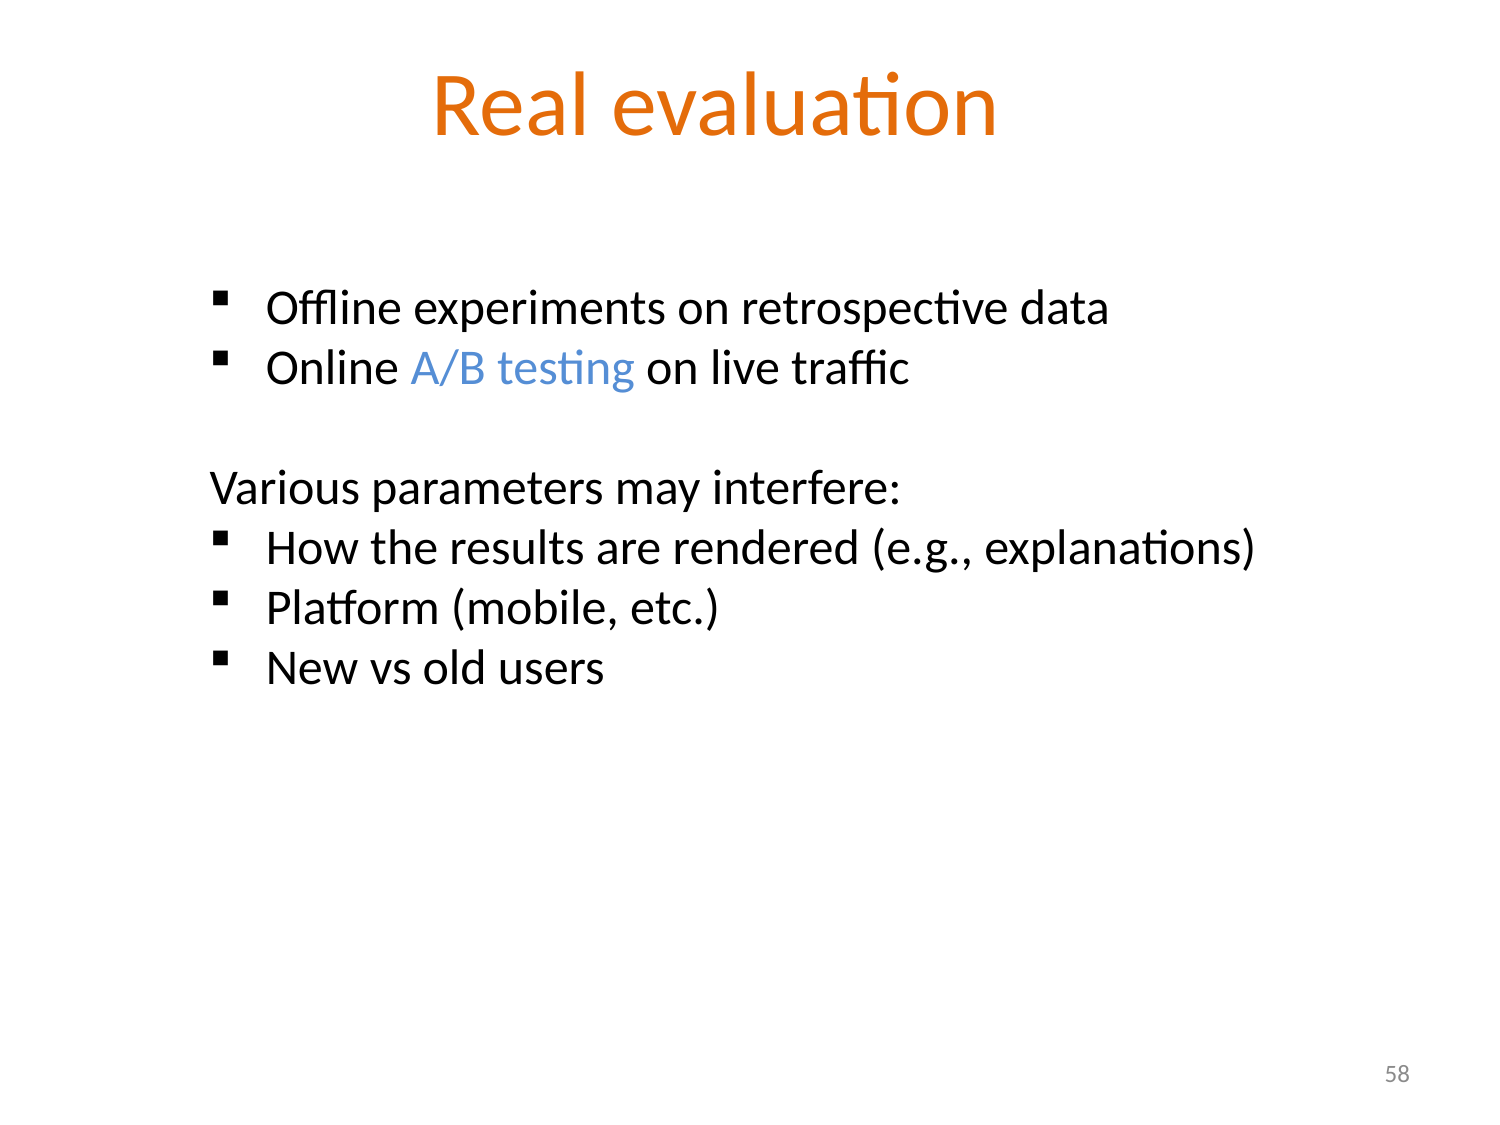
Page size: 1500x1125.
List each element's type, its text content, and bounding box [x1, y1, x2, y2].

text_box Offline experiments on retrospective data Online A/B testing on live traffic Various parameters may interfere: How the results are rendered (e.g., explanations) Platform (mobile, etc.) New vs old users [194, 267, 1341, 702]
title Real evaluation [41, 4, 1392, 192]
slide_number 58 [1074, 1042, 1425, 1103]
